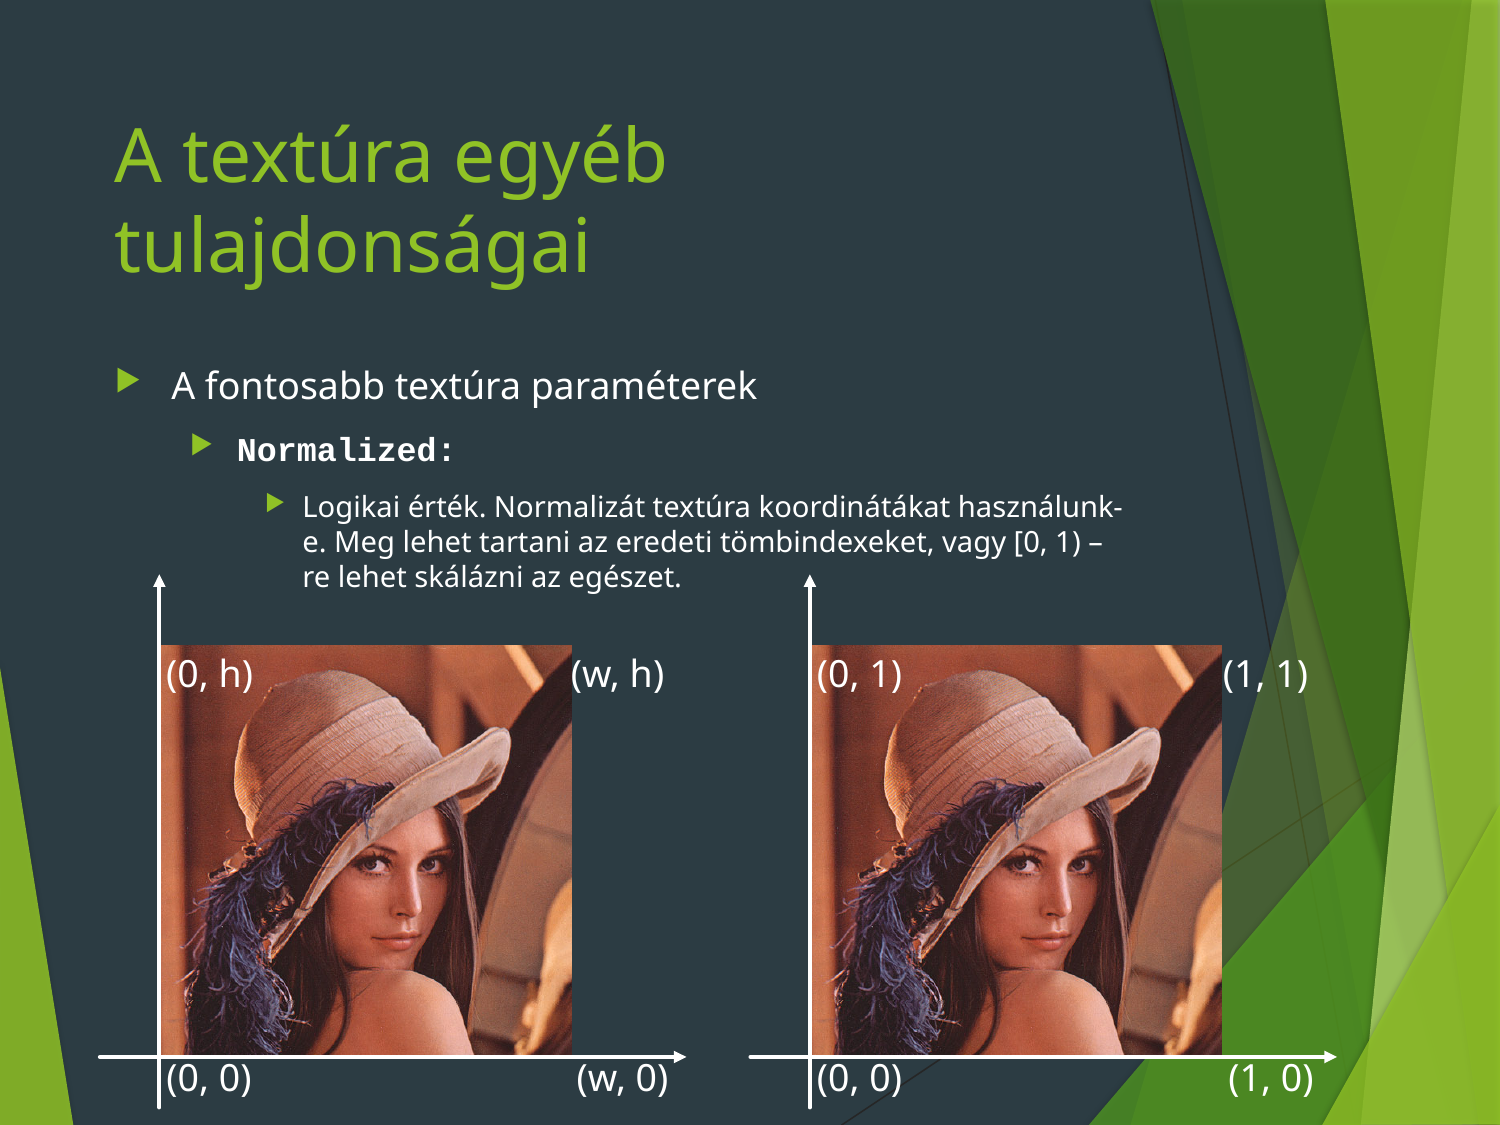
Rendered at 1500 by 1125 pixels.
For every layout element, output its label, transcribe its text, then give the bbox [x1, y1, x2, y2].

list A fontosabb textúra paraméterek Normalized: Logikai érték. Normalizát textúra koordinátákat használunk-e. Meg lehet tartani az eredeti tömbindexeket, vagy [0, 1) –re lehet skálázni az egészet. [99, 354, 1142, 992]
text_box (0, 0) [164, 1067, 267, 1107]
text_box (1, 1) [1208, 642, 1324, 703]
text_box (w, 0) [576, 1046, 684, 1055]
text_box (1, 0) [1227, 1046, 1329, 1055]
text_box (1, 0) [1213, 1066, 1329, 1107]
text_box (0, 0) [816, 1067, 918, 1107]
picture [811, 644, 1223, 1056]
title A textúra egyéb tulajdonságai [99, 99, 1142, 317]
text_box (w, 0) [561, 1065, 684, 1107]
picture [160, 644, 572, 1056]
text_box (w, h) [556, 642, 680, 703]
